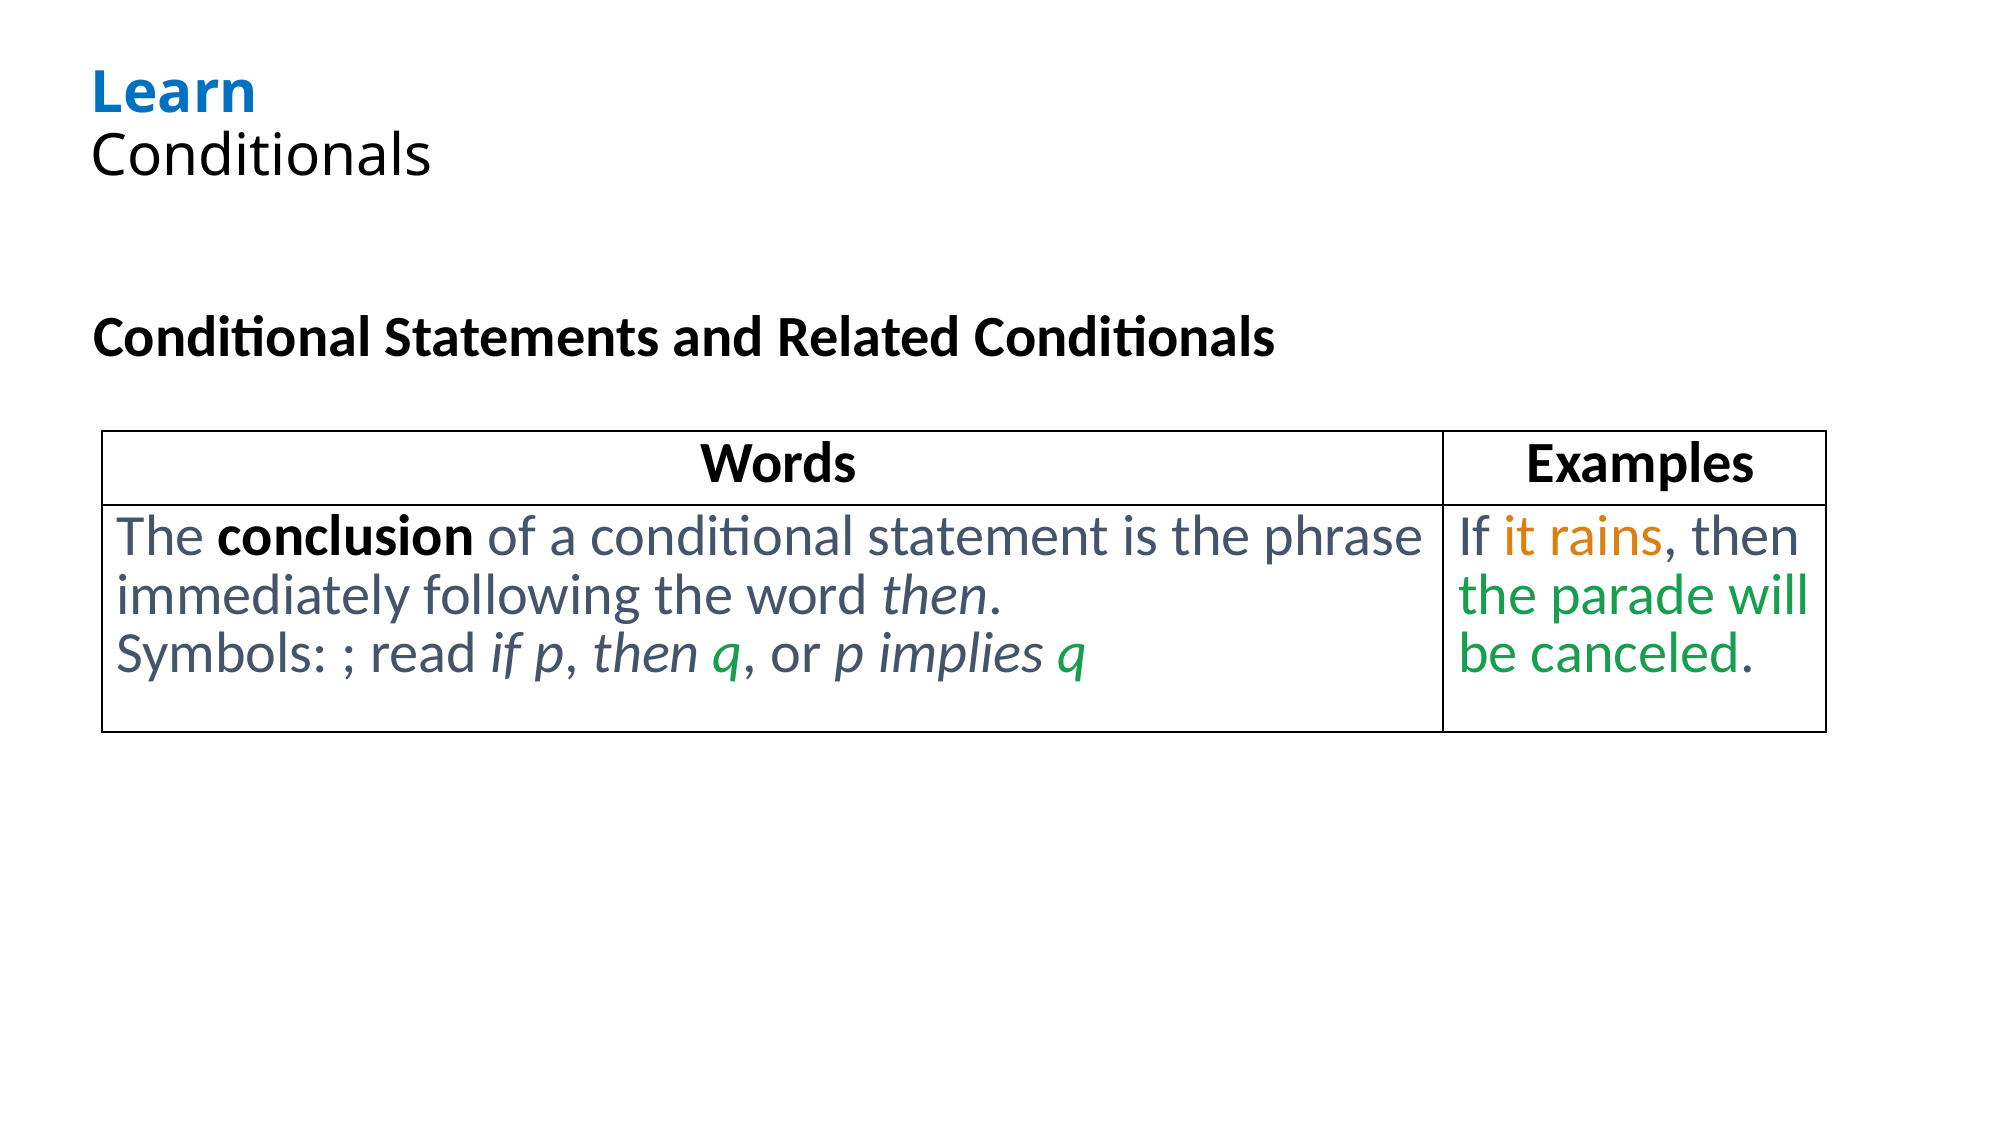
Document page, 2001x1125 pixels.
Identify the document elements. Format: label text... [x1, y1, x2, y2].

text_box Conditional Statements and Related Conditionals [78, 290, 1571, 369]
text_box Learn Conditionals [75, 54, 1216, 266]
